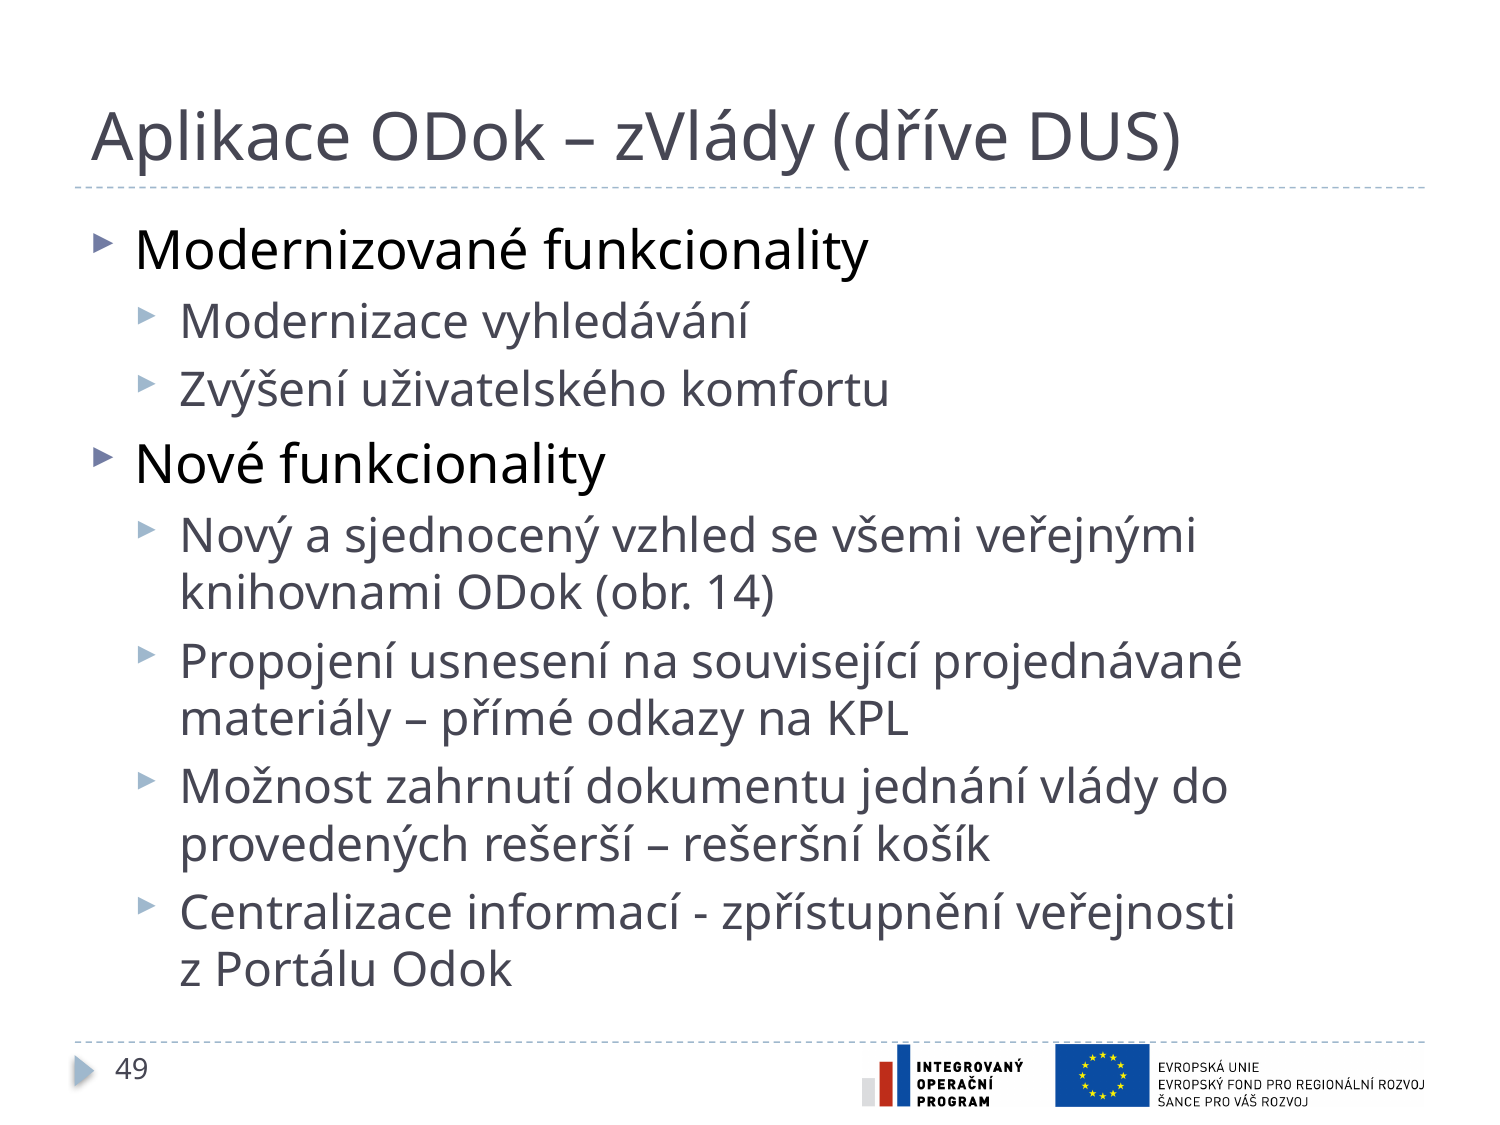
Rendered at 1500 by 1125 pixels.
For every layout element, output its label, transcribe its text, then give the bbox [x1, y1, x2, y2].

slide_number 49 [100, 1042, 426, 1103]
title Aplikace ODok – zVlády (dříve DUS) [76, 19, 1427, 182]
picture [862, 1044, 1424, 1108]
list Modernizované funkcionality Modernizace vyhledávání Zvýšení uživatelského komfortu Nové funkcionality Nový a sjednocený vzhled se všemi veřejnými knihovnami ODok (obr. 14) Propojení usnesení na související projednávané materiály – přímé odkazy na KPL Možnost zahrnutí dokumentu jednání vlády do provedených rešerší – rešeršní košík Centralizace informací - zpřístupnění veřejnosti z Portálu Odok [75, 208, 1425, 1035]
